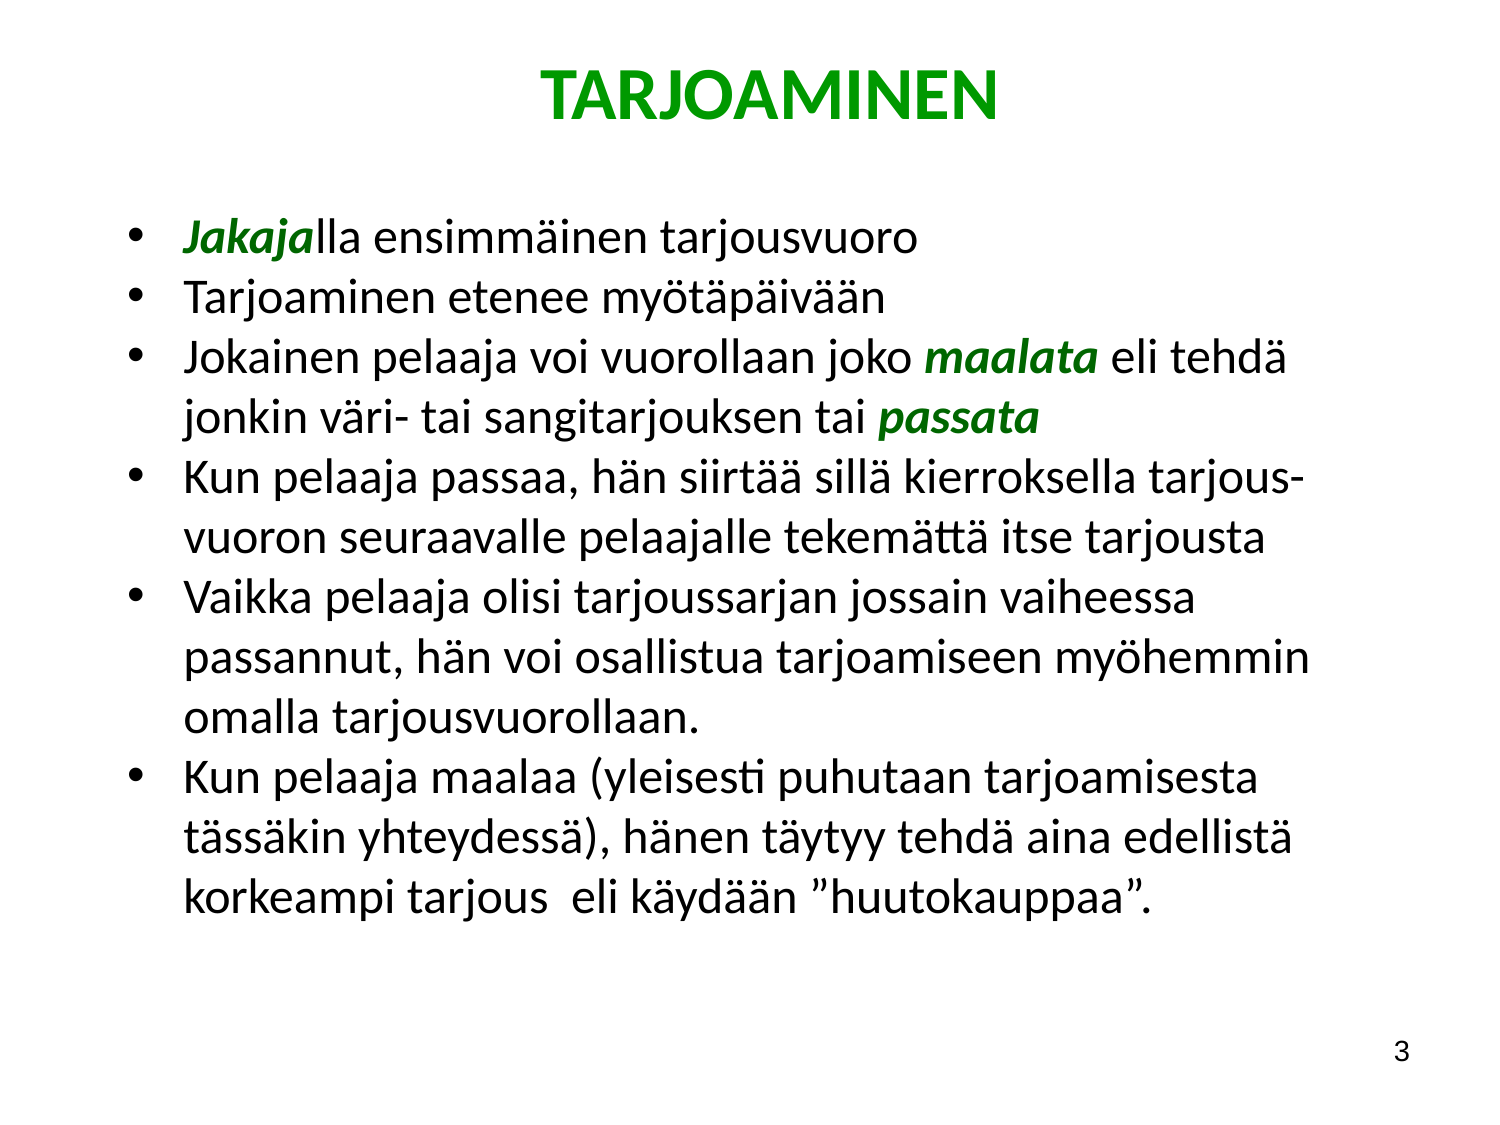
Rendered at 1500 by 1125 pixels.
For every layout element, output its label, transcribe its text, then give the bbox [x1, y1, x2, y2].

slide_number 3 [1074, 1024, 1425, 1103]
list Jakajalla ensimmäinen tarjousvuoro Tarjoaminen etenee myötäpäivään Jokainen pelaaja voi vuorollaan joko maalata eli tehdä jonkin väri- tai sangitarjouksen tai passata Kun pelaaja passaa, hän siirtää sillä kierroksella tarjous-vuoron seuraavalle pelaajalle tekemättä itse tarjousta Vaikka pelaaja olisi tarjoussarjan jossain vaiheessa passannut, hän voi osallistua tarjoamiseen myöhemmin omalla tarjousvuorollaan. Kun pelaaja maalaa (yleisesti puhutaan tarjoamisesta tässäkin yhteydessä), hänen täytyy tehdä aina edellistä korkeampi tarjous eli käydään ”huutokauppaa”. [112, 196, 1353, 1012]
text_box TARJOAMINEN [96, 37, 1444, 142]
